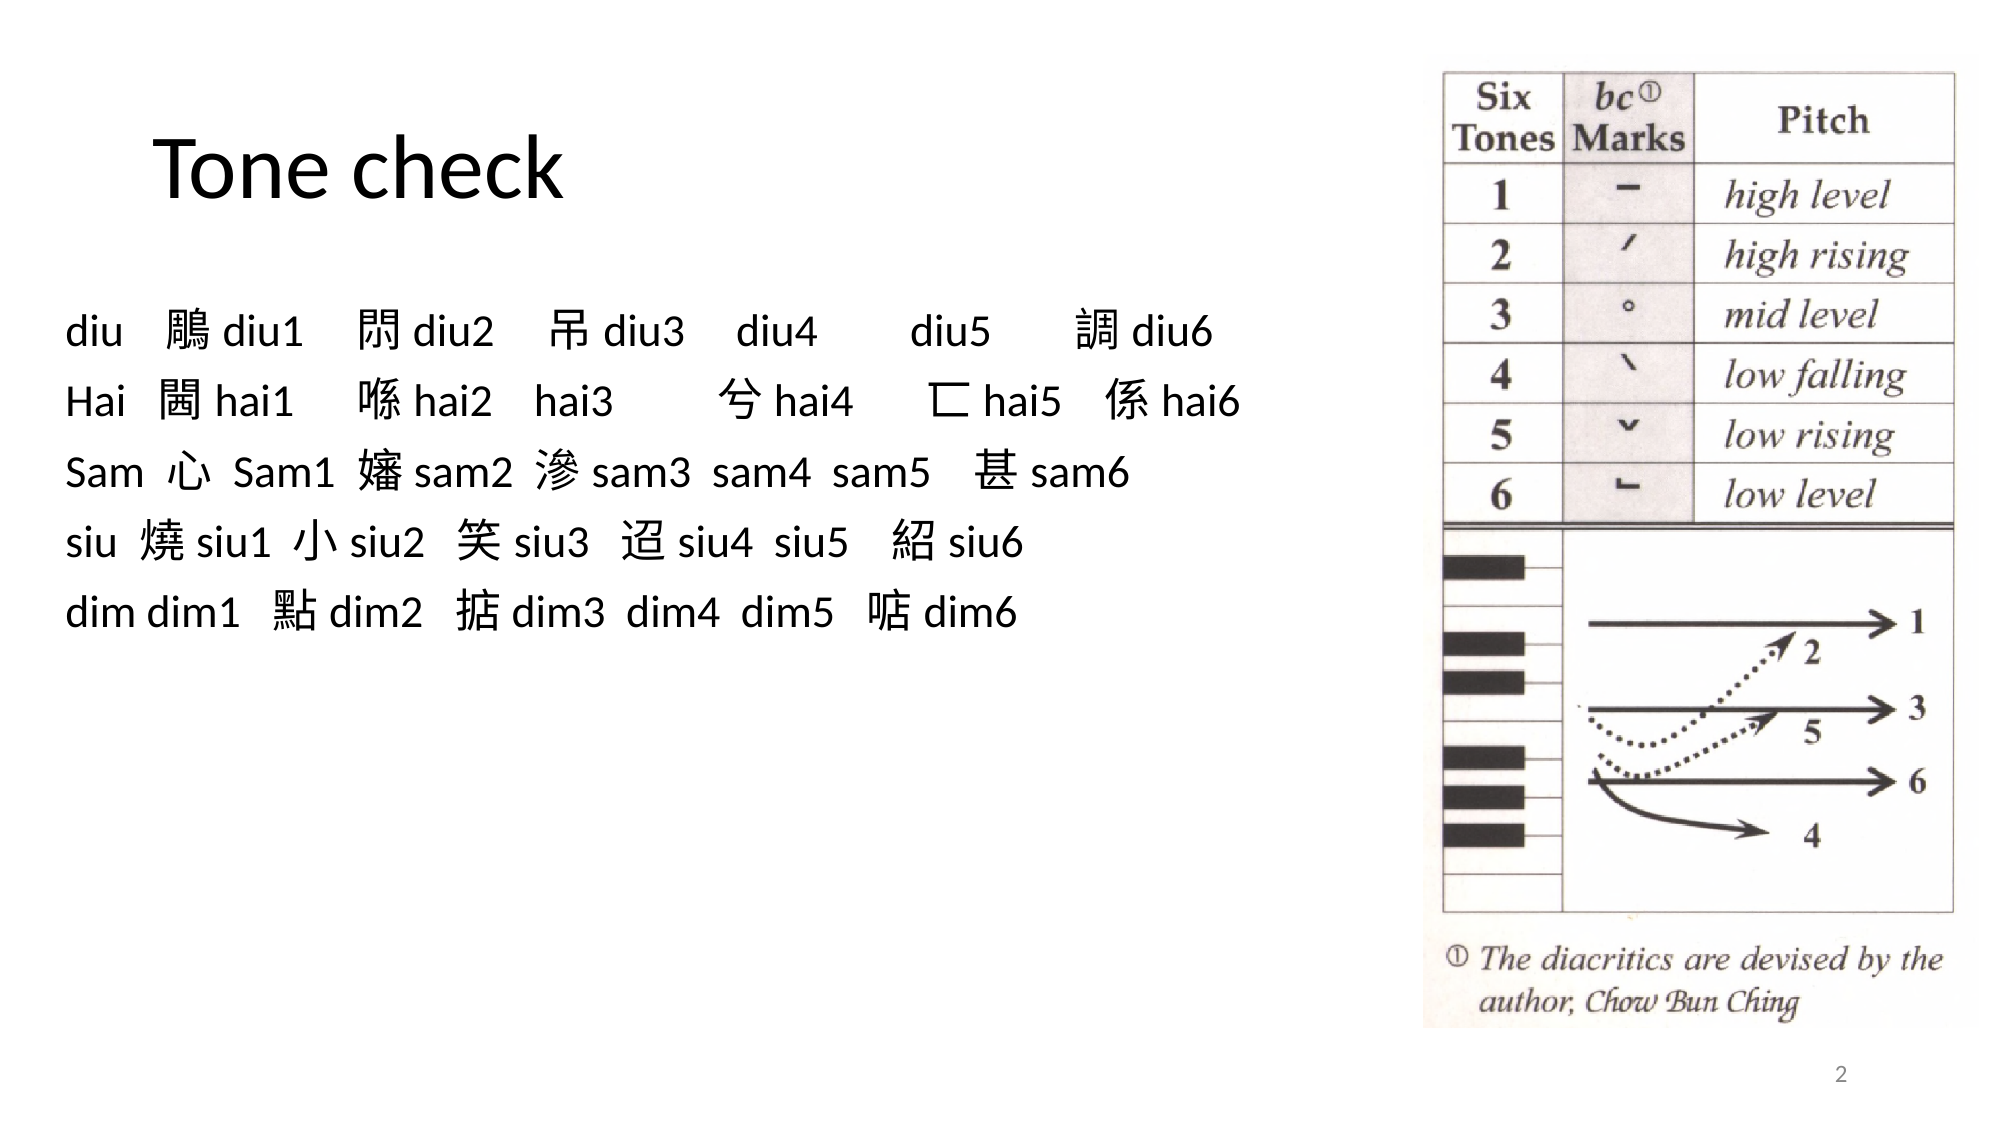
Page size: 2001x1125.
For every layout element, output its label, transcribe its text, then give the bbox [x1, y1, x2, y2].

slide_number ‹#› [1412, 1042, 1863, 1103]
list diu 鵰diu1 𨳒diu2 吊diu3 diu4 diu5 調diu6 Hai 閪hai1 喺hai2 hai3 兮hai4 匸hai5 係hai6 Sam 心 Sam1 嬸sam2 滲sam3 sam4 sam5 甚sam6 siu 燒siu1 小siu2 笑siu3 迢siu4 siu5 紹siu6 dim dim1 點dim2 掂dim3 dim4 dim5 𠶧dim6 [50, 299, 1418, 1014]
picture [1423, 53, 1979, 1029]
title Tone check [137, 59, 1418, 278]
